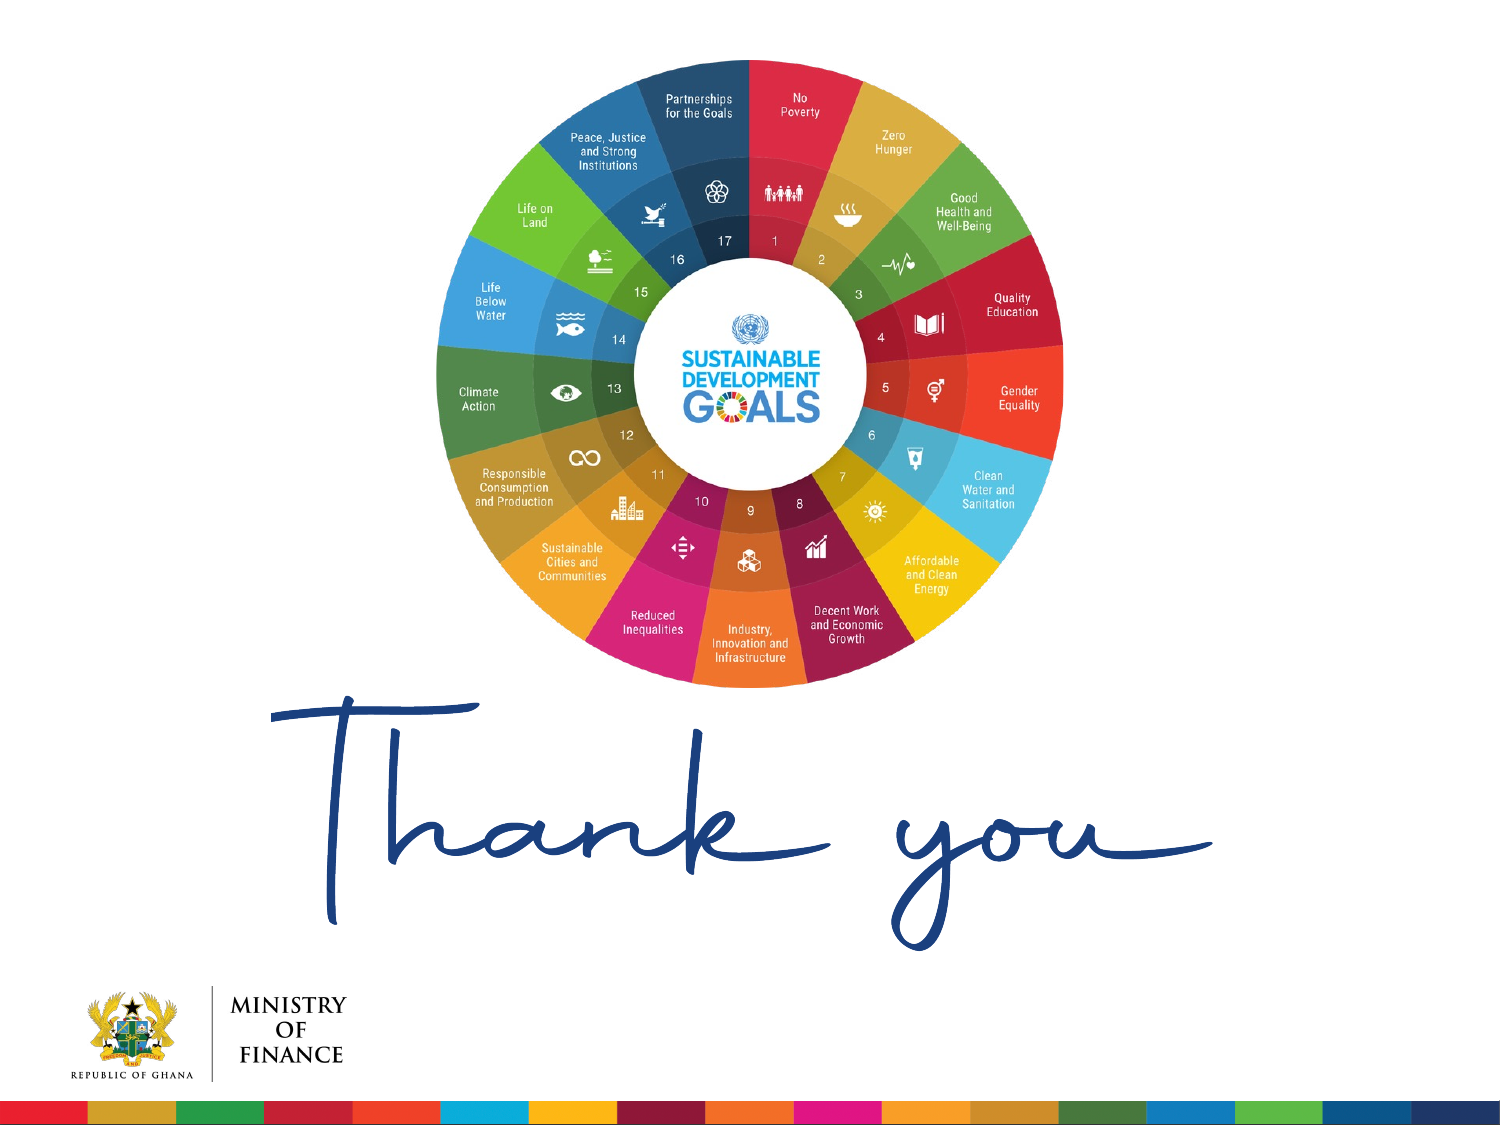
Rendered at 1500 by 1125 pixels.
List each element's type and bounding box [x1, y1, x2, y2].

picture [271, 662, 1229, 974]
picture [0, 1100, 440, 1125]
picture [71, 986, 347, 1082]
picture [529, 1100, 1500, 1125]
text_box [436, 60, 1064, 660]
